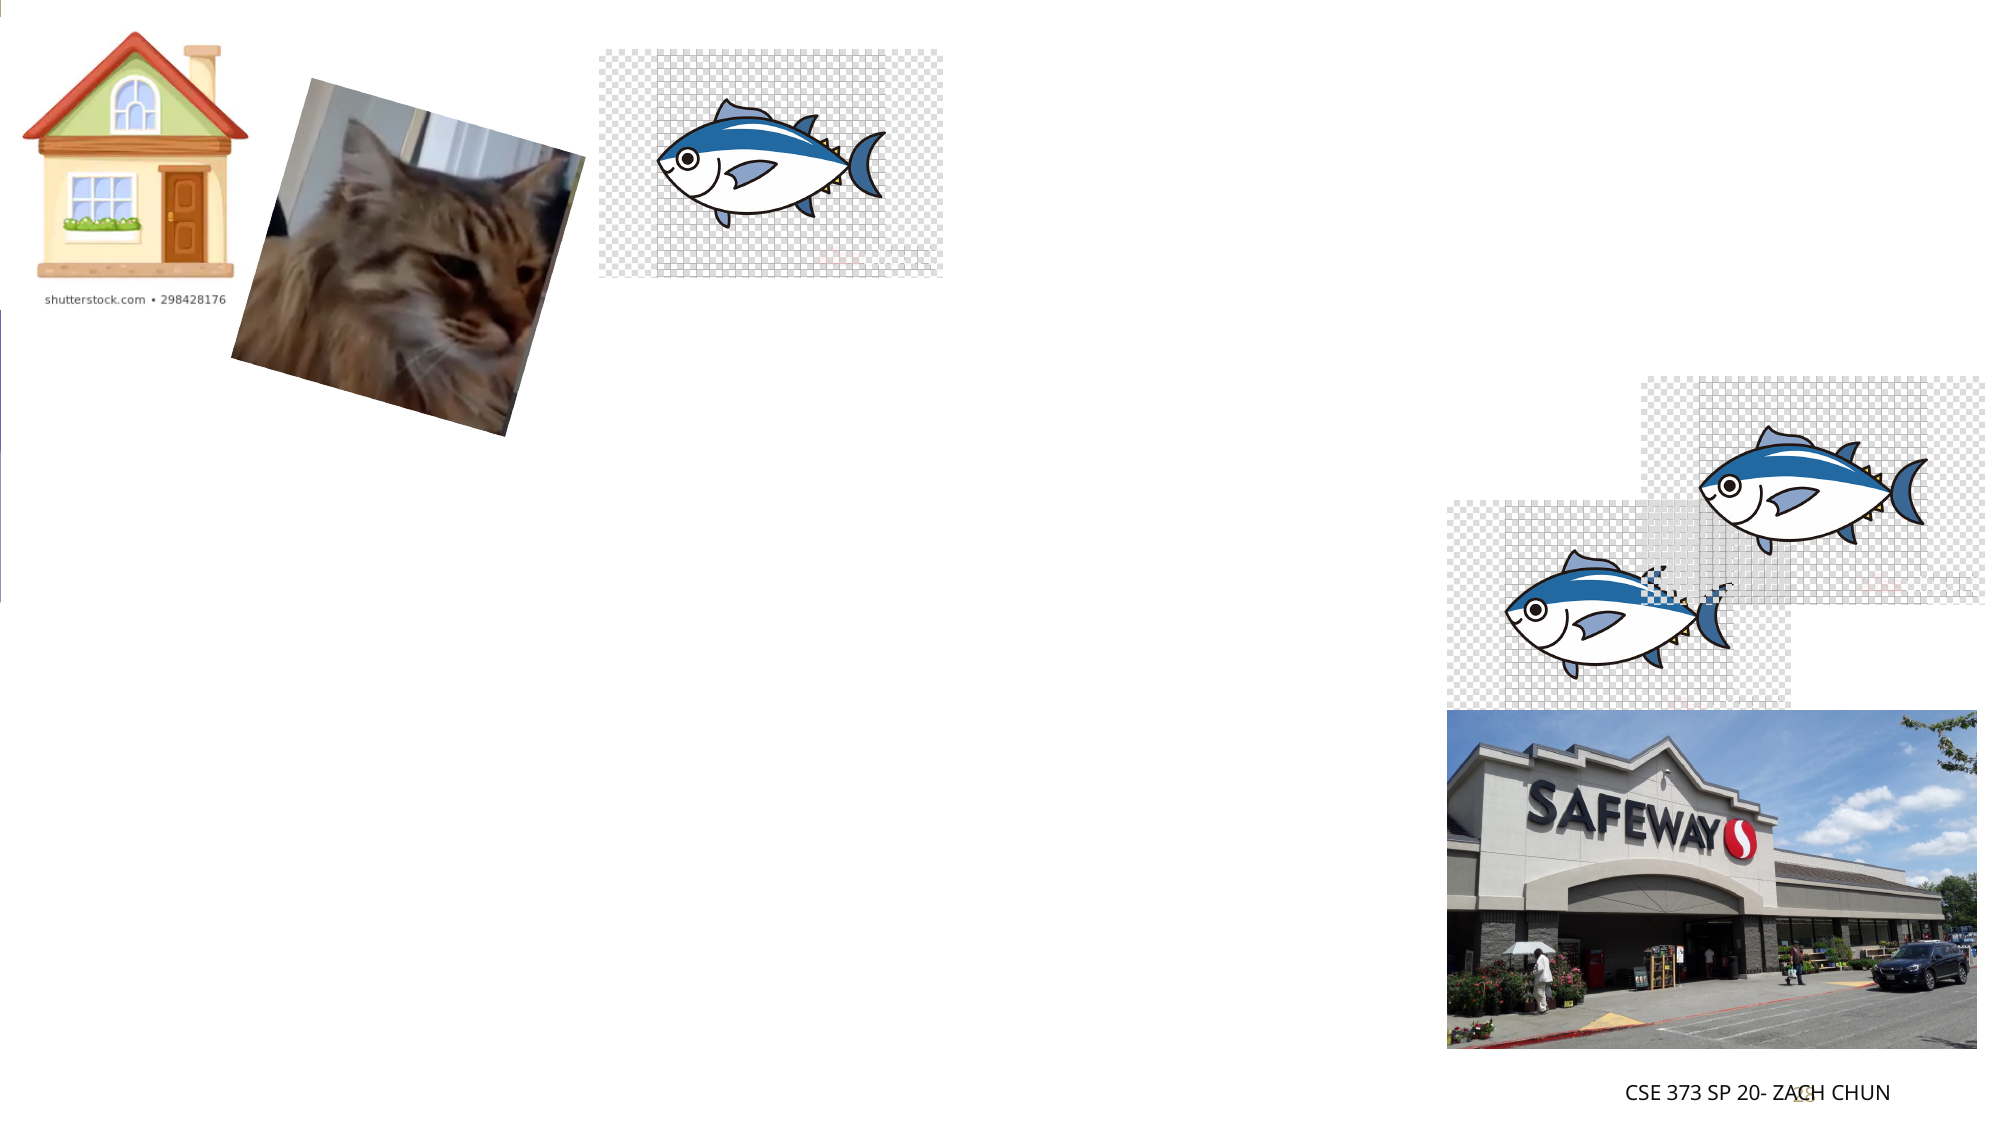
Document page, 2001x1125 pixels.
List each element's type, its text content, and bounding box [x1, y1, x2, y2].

picture [0, 17, 585, 436]
slide_number 28 [1777, 1073, 1938, 1119]
text_box CSE 373 SP 20- Zach Chun [937, 1069, 1906, 1115]
picture [599, 48, 943, 278]
picture [1446, 375, 1985, 1050]
